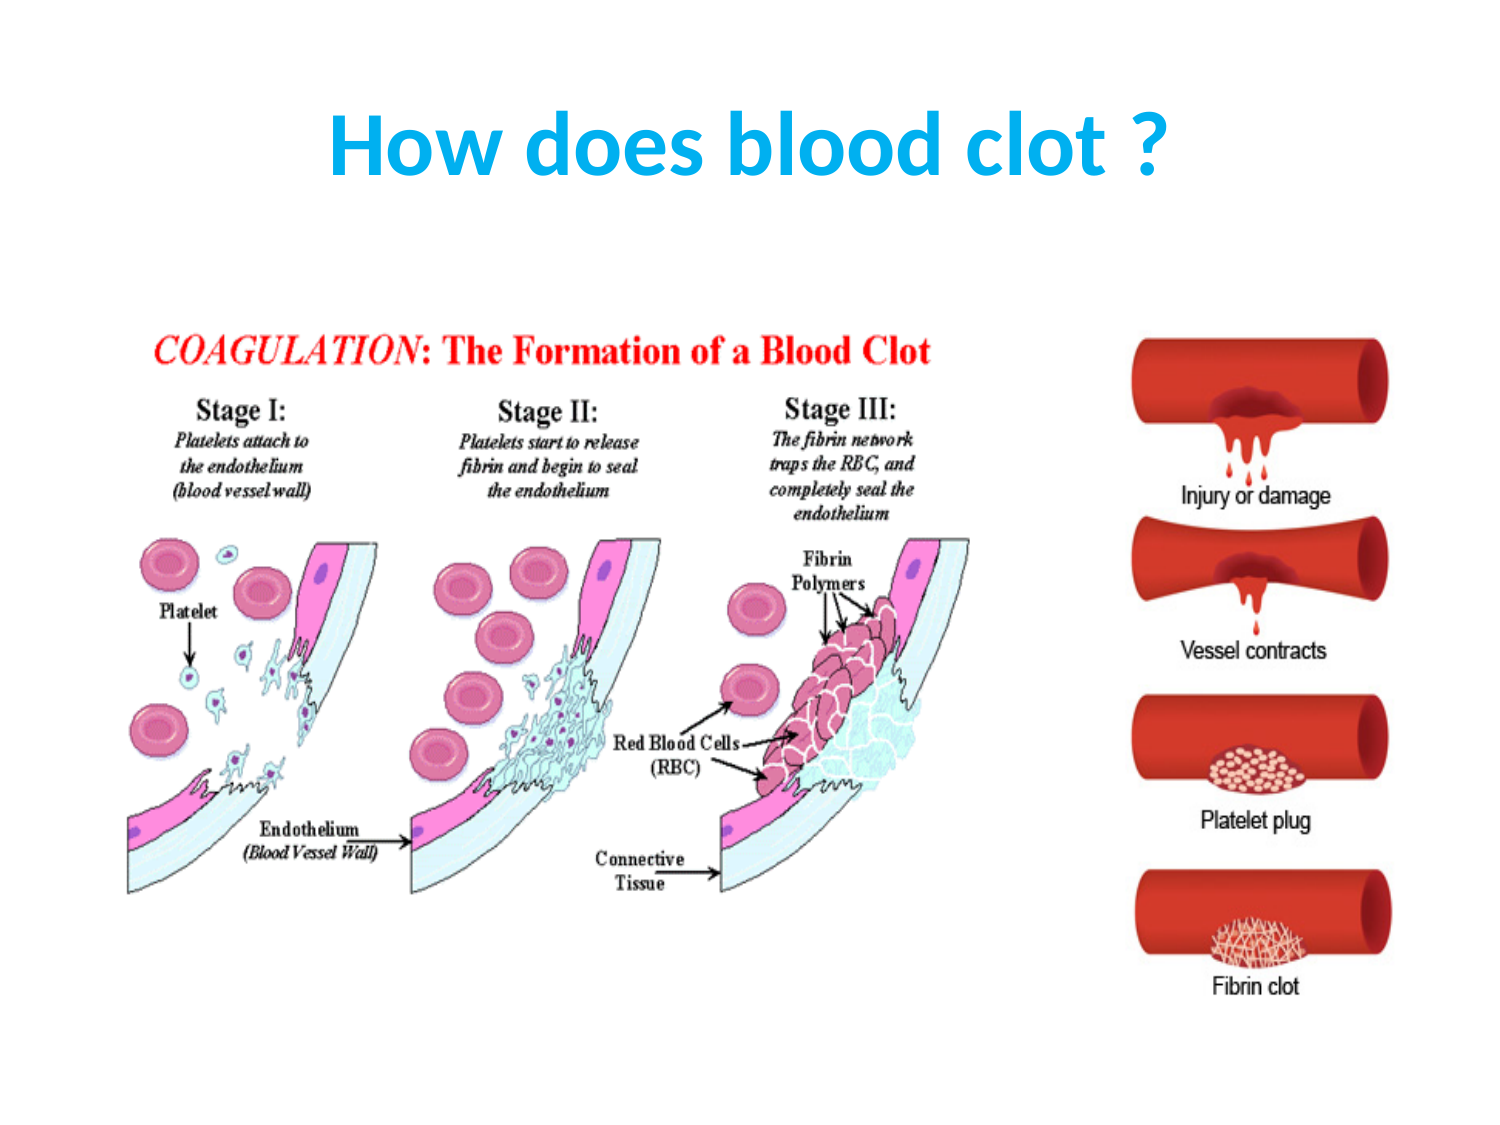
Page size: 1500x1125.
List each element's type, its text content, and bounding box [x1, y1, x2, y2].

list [93, 316, 997, 927]
picture [1113, 316, 1407, 1008]
title How does blood clot ? [75, 45, 1425, 233]
